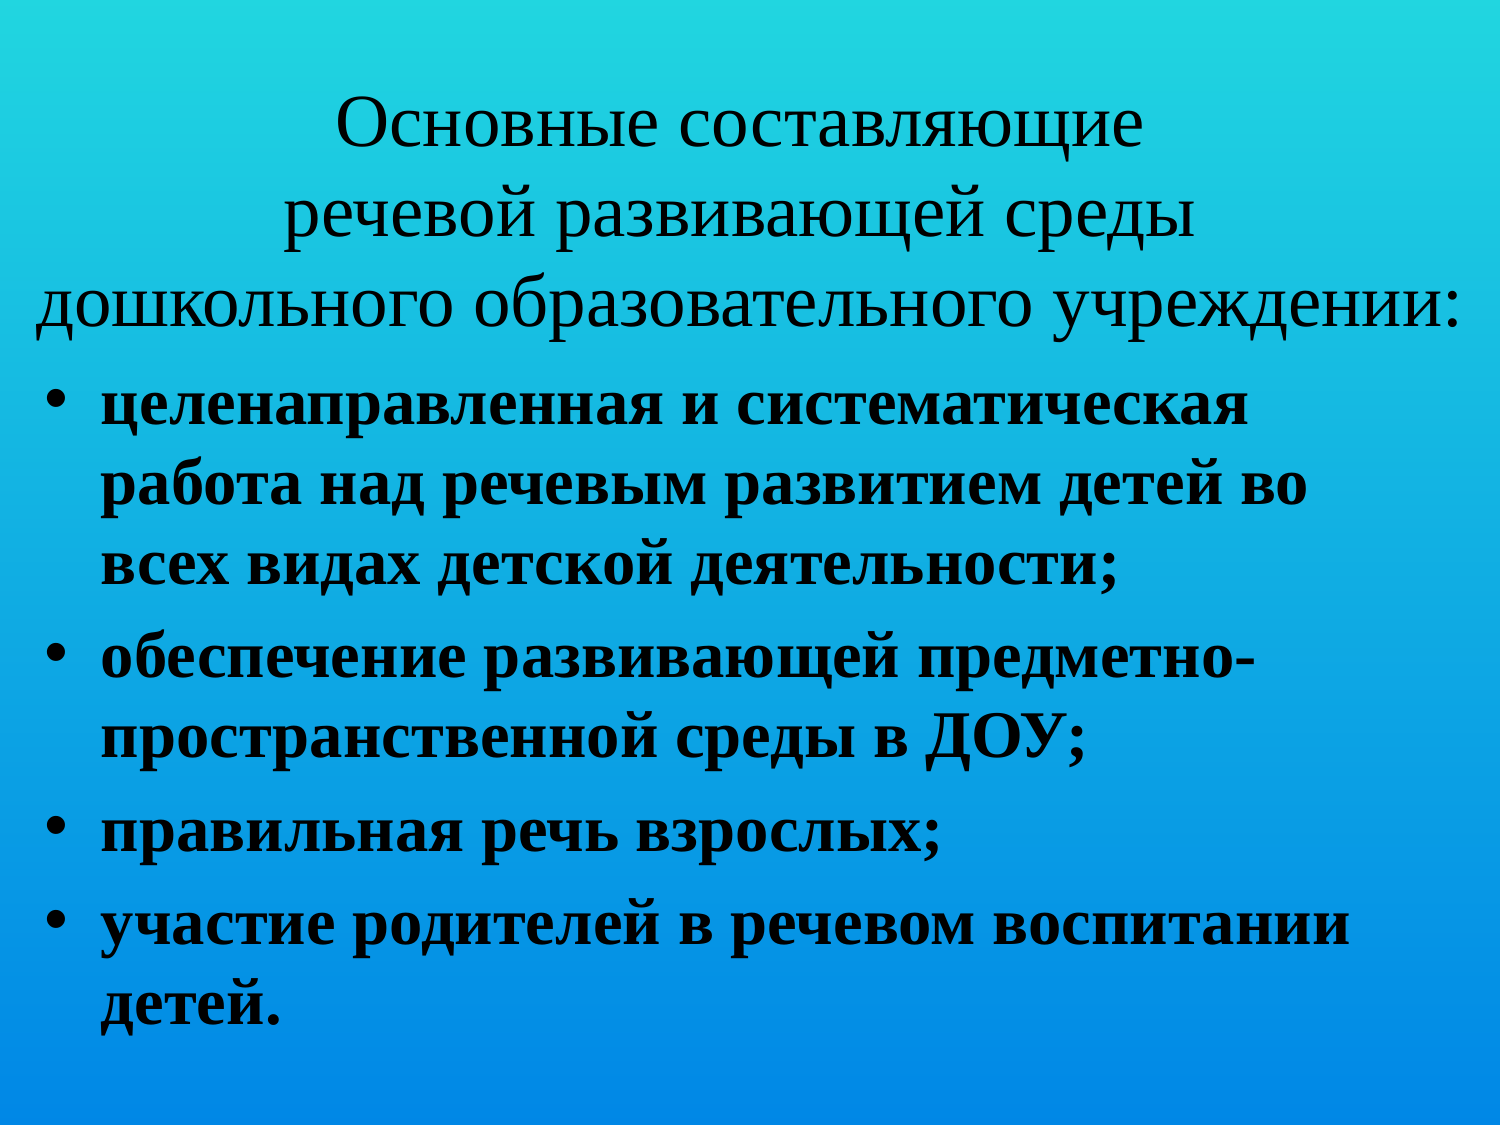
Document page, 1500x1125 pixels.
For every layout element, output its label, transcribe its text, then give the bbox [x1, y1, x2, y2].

title Основные составляющие речевой развивающей среды дошкольного образовательного учреждении: [0, 58, 1500, 354]
list целенаправленная и систематическая работа над речевым развитием детей во всех видах детской деятельности; обеспечение развивающей предметно-пространственной среды в ДОУ; правильная речь взрослых; участие родителей в речевом воспитании детей. [29, 349, 1447, 1081]
